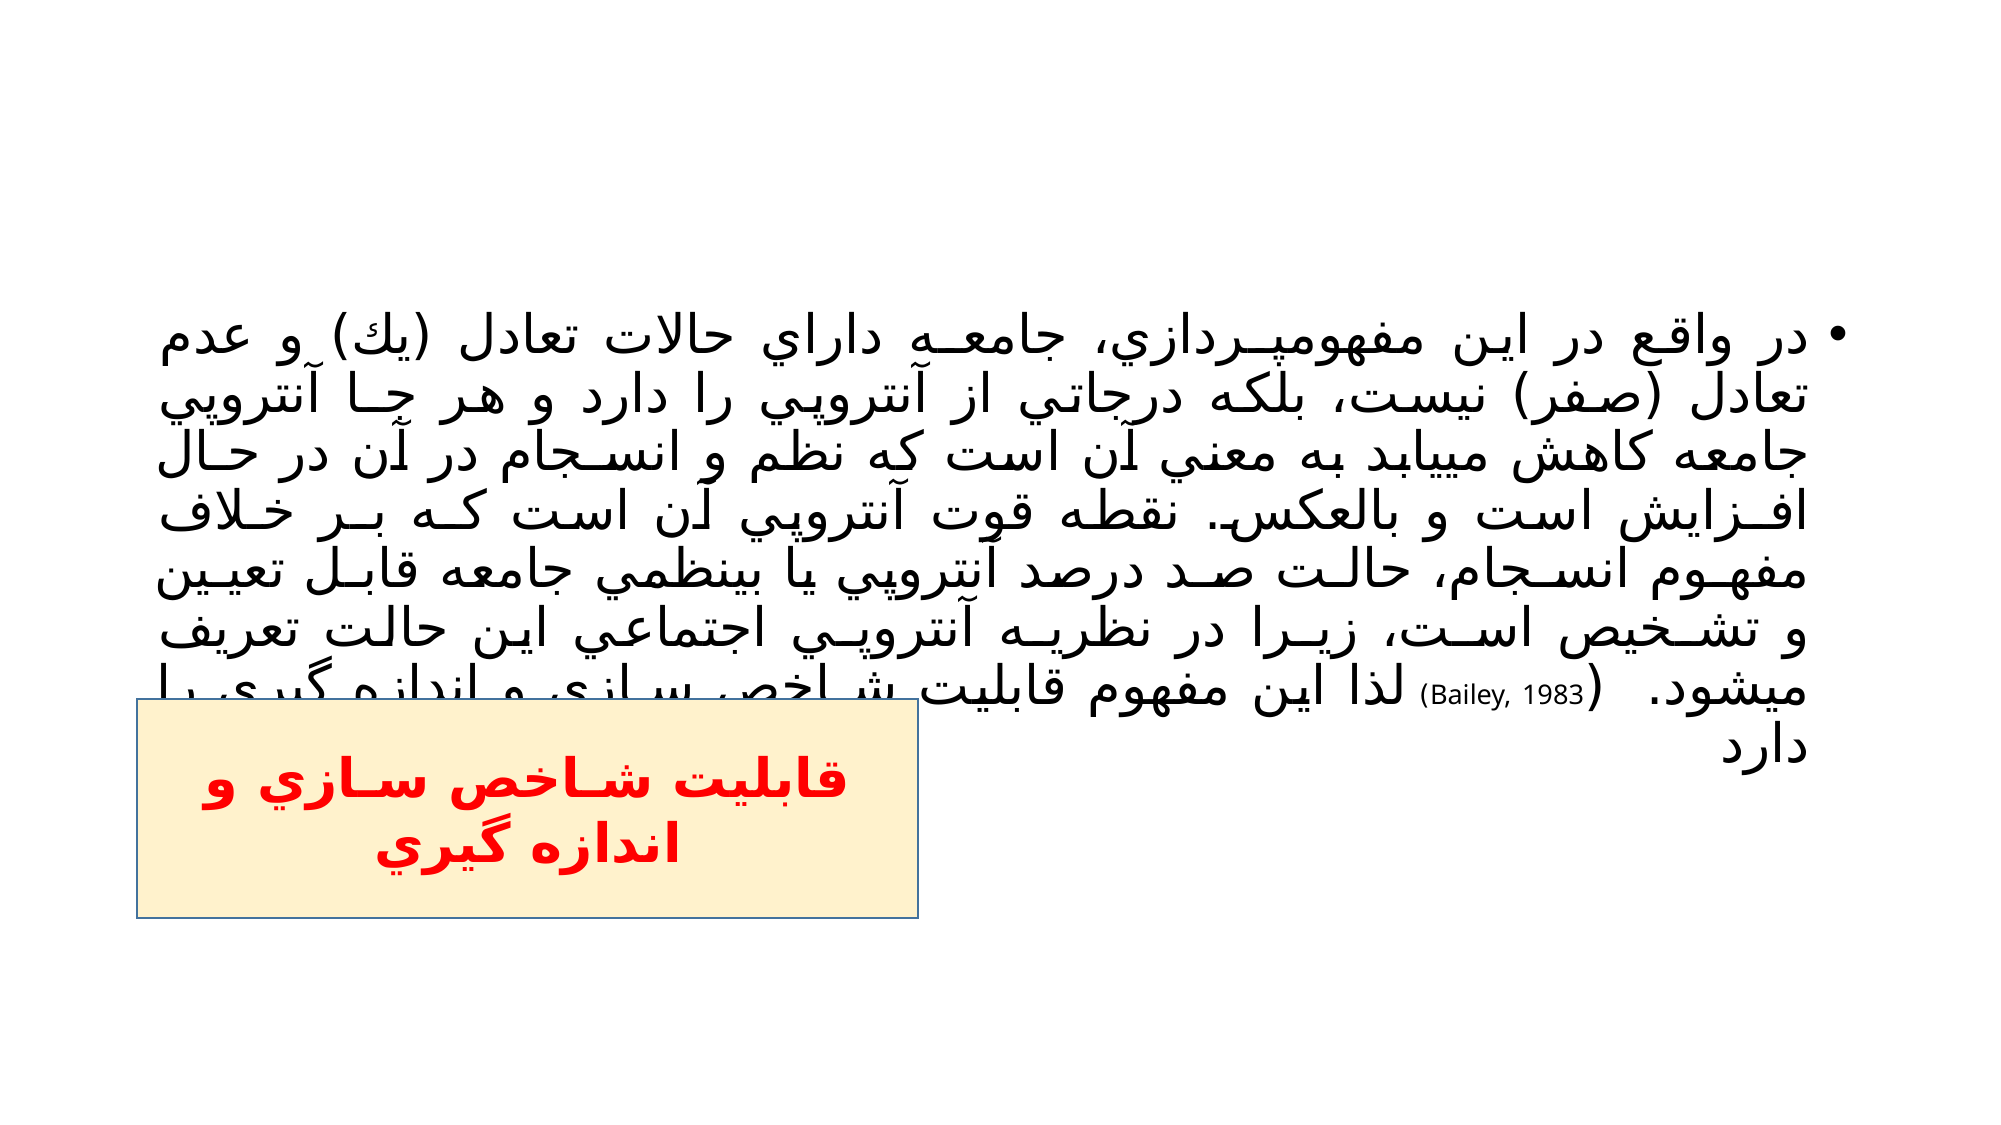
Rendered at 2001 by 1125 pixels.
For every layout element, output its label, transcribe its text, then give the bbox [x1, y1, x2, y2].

list در واقع در اين مفهومپـردازي، جامعـه داراي حالات تعادل (يك) و عدم تعادل (صفر) نيست، بلكه درجاتي از آنتروپي را دارد و هر جـا آنتروپي جامعه كاهش مييابد به معني آن است كه نظم و انسـجام در آن در حـال افـزايش است و بالعكس. نقطه قوت آنتروپي آن است كـه بـر خـلاف مفهـوم انسـجام، حالـت صـد درصد آنتروپي يا بينظمي جامعه قابـل تعيـين و تشـخيص اسـت، زيـرا در نظريـه آنتروپـي اجتماعي اين حالت تعريف ميشود. (Bailey, 1983) لذا اين مفهوم قابليت شـاخص سـازي و اندازه گيري را دارد [137, 299, 1863, 1014]
text_box قابليت شـاخص سـازي و اندازه گيري [136, 698, 919, 919]
